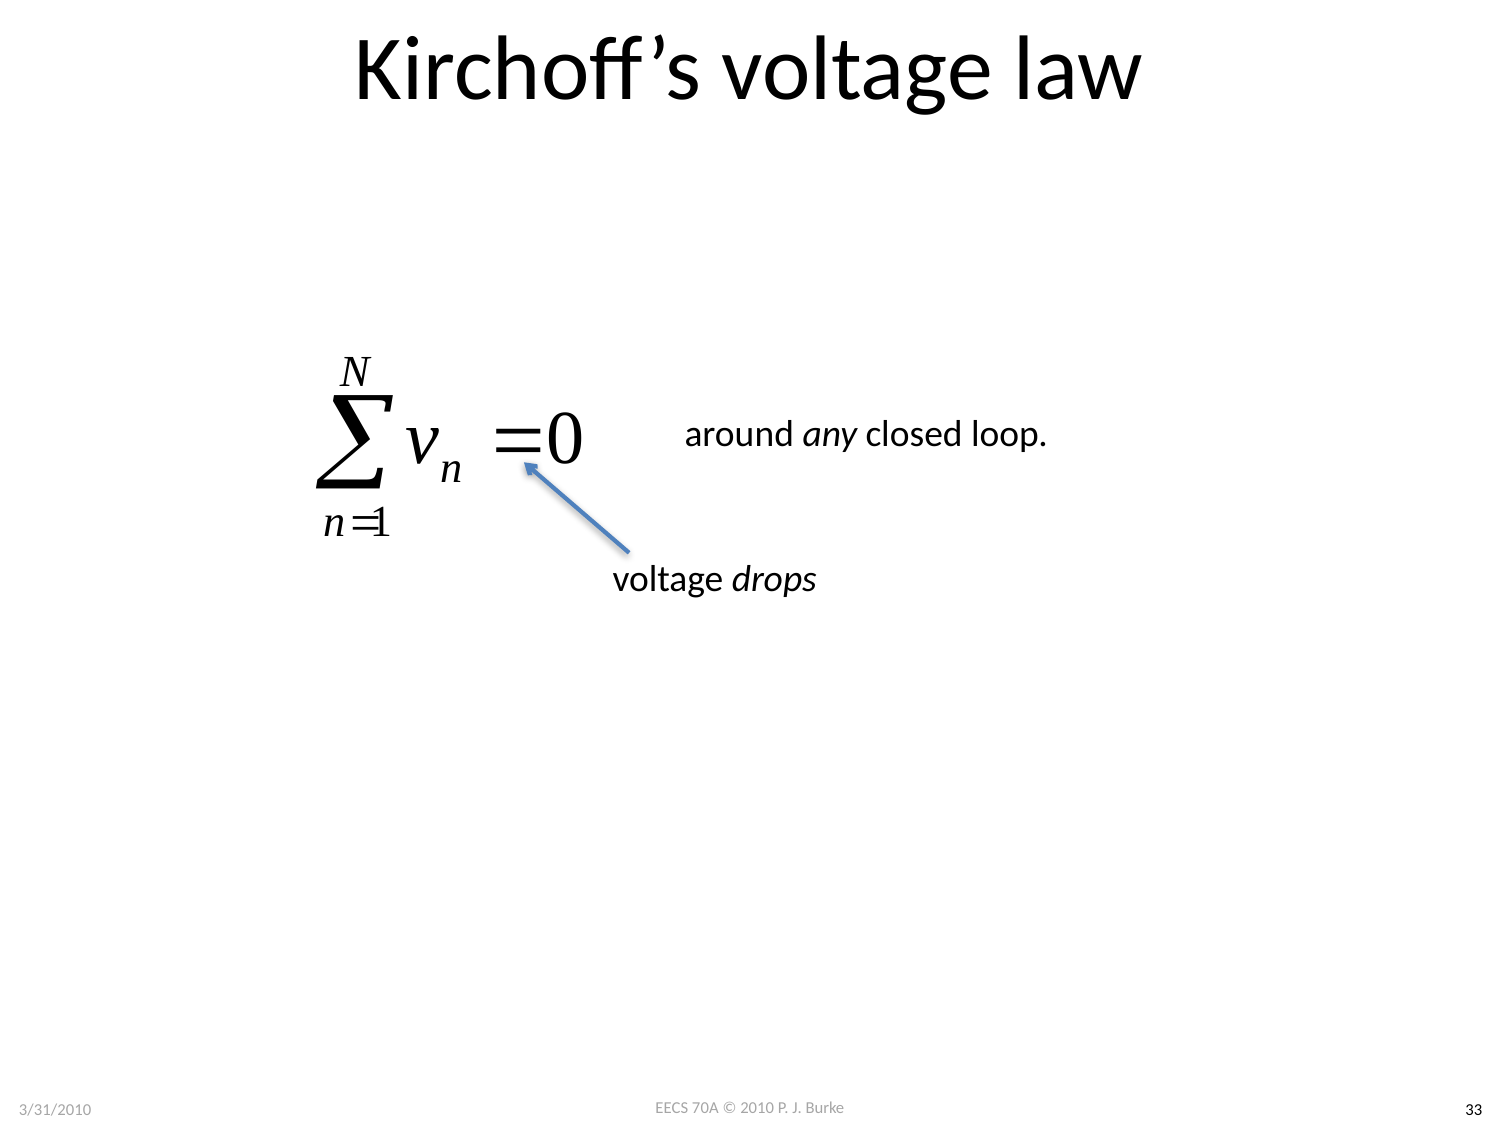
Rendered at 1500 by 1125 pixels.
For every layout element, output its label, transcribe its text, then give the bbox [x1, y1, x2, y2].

text_box around any closed loop. [669, 401, 1064, 462]
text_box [523, 462, 630, 554]
text_box voltage drops [597, 546, 832, 606]
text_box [303, 336, 597, 553]
title Kirchoff’s voltage law [75, 0, 1425, 125]
